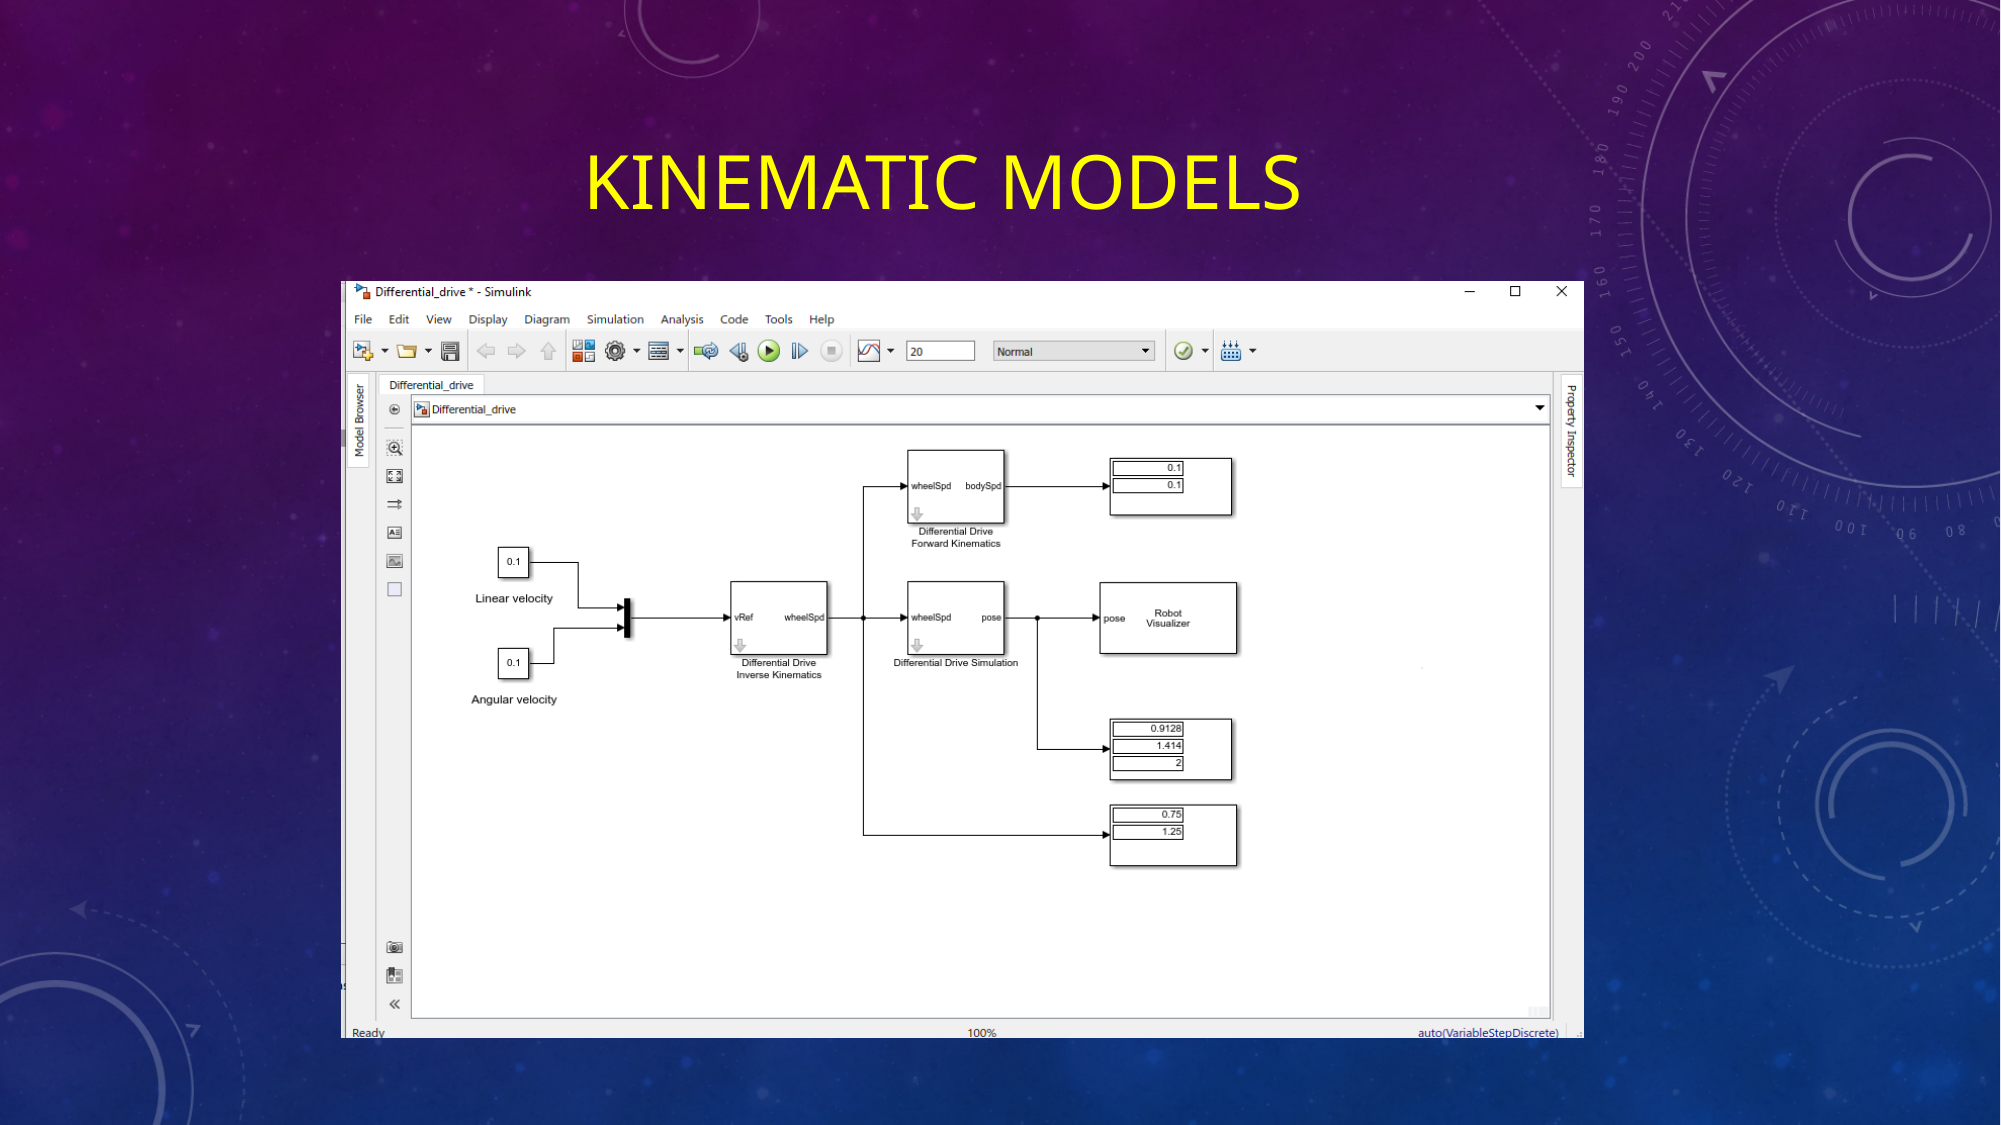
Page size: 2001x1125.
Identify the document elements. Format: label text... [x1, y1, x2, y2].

picture [0, 0, 2001, 1125]
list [341, 280, 1584, 1038]
title Kinematic models [112, 99, 1775, 259]
